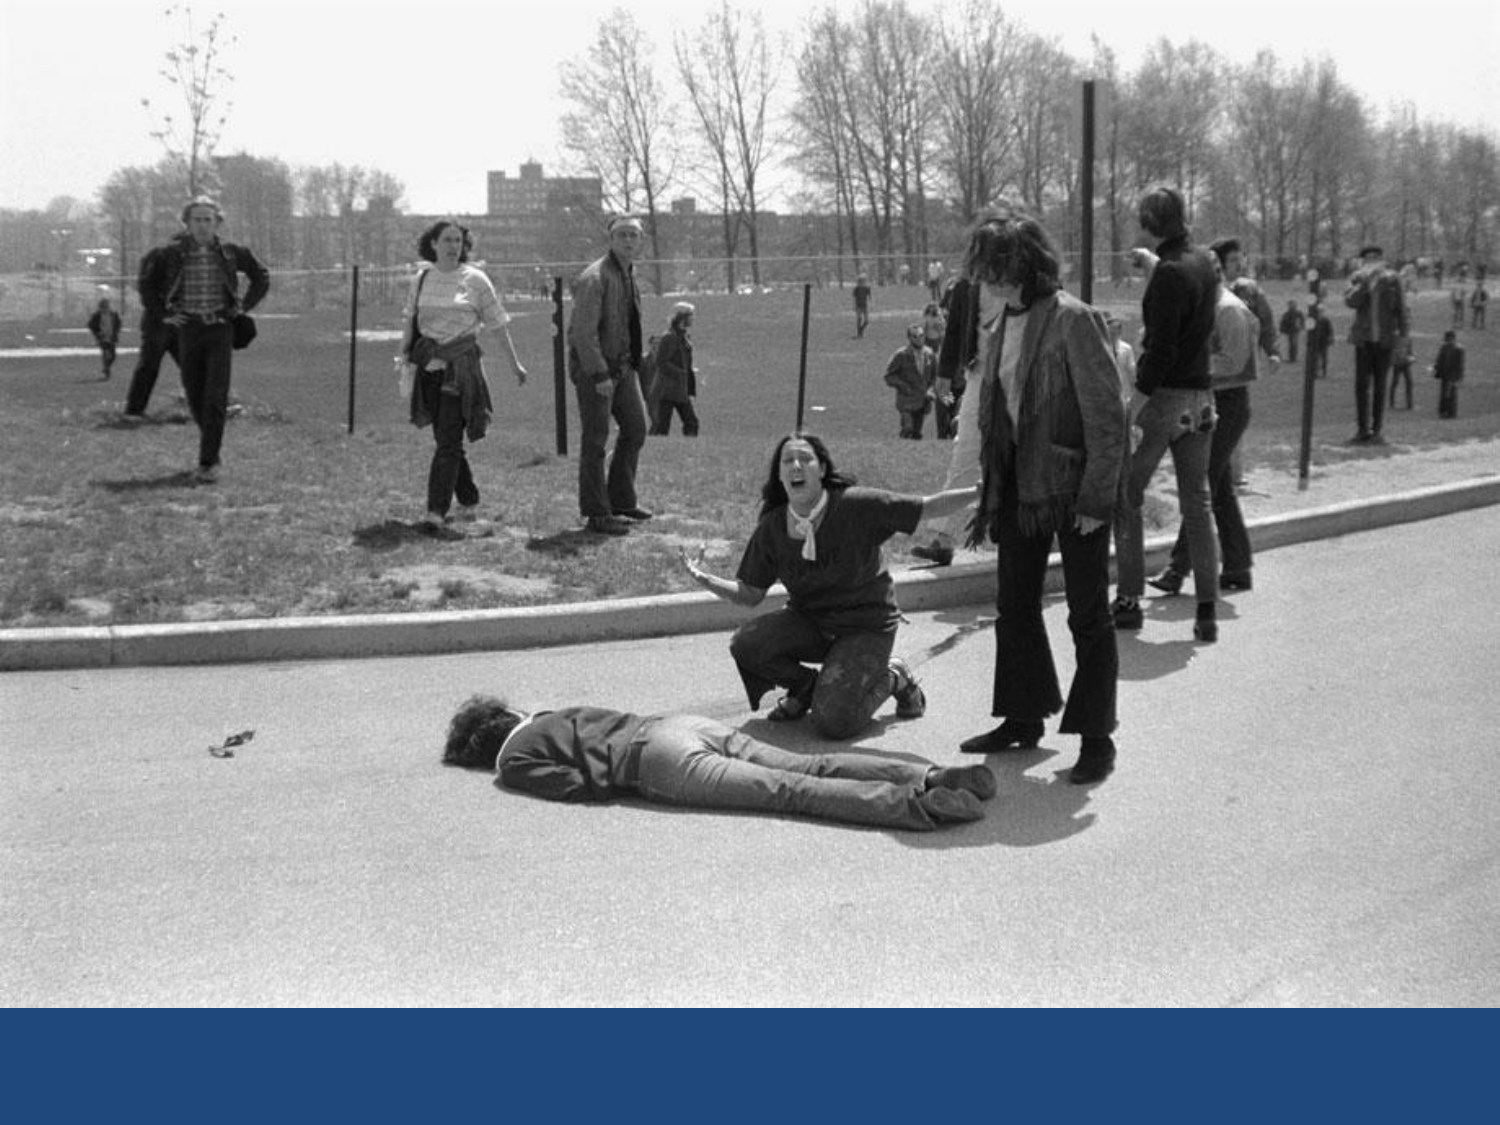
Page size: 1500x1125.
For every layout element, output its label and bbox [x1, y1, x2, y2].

picture [0, 0, 1500, 1008]
